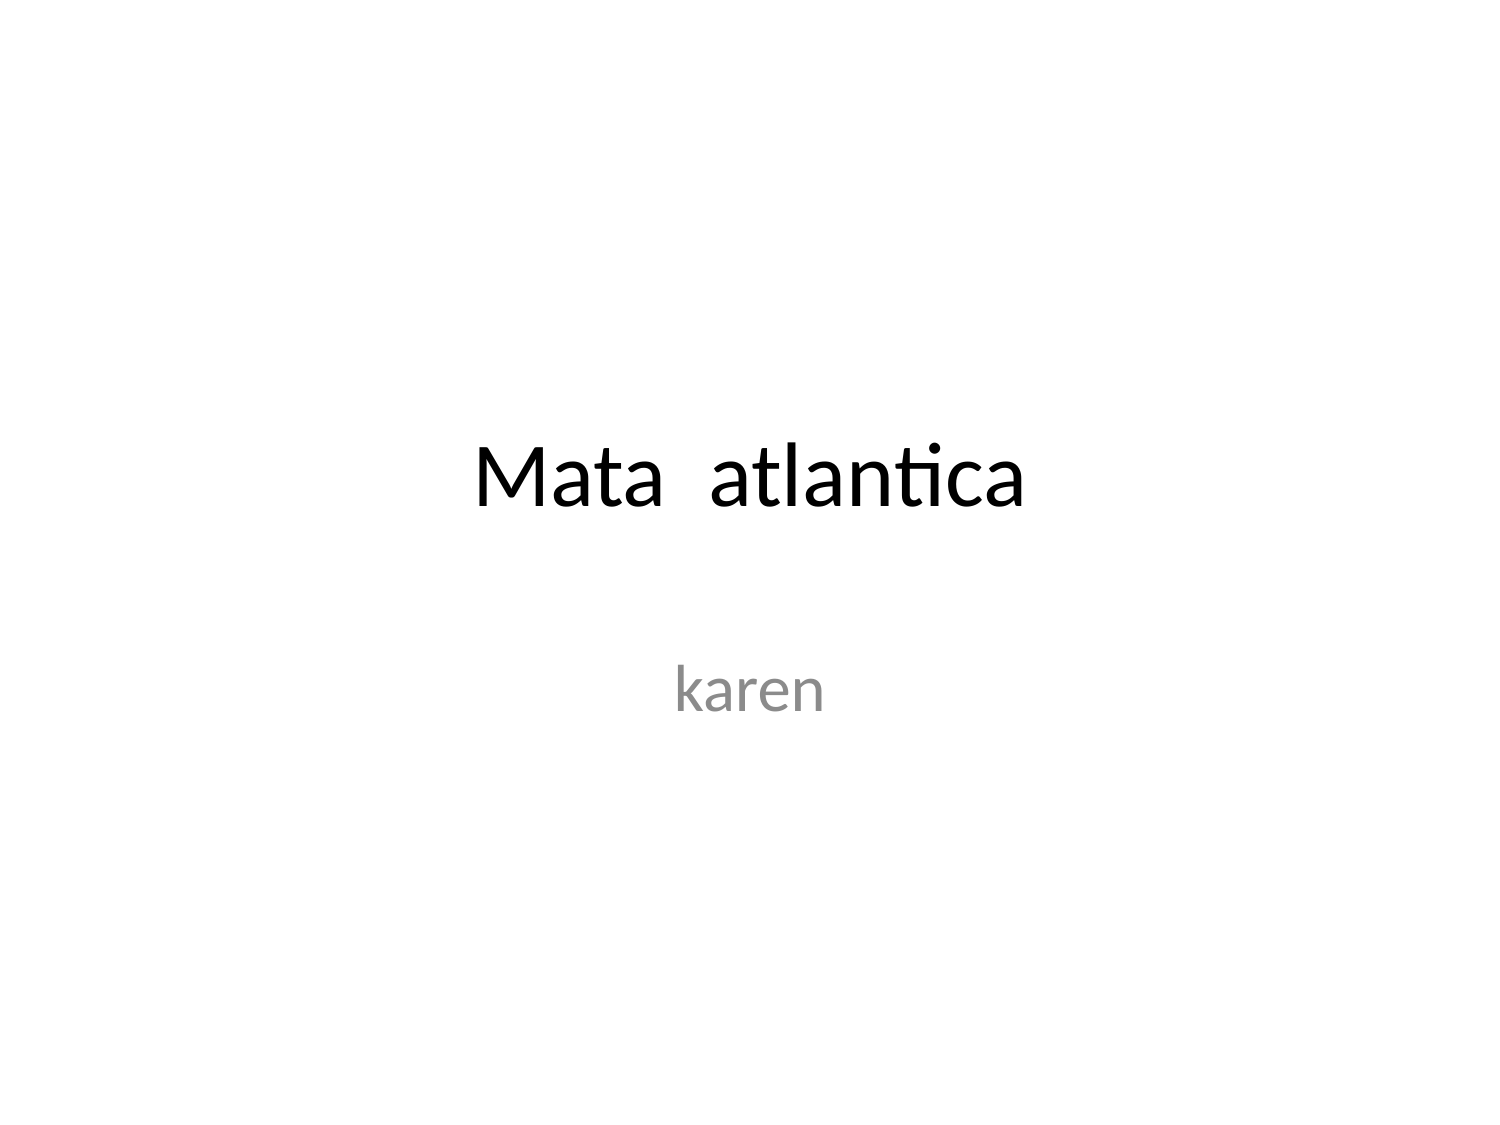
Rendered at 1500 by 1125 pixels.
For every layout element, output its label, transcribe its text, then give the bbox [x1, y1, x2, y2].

subtitle karen [225, 637, 1275, 925]
title Mata atlantica [112, 349, 1388, 591]
